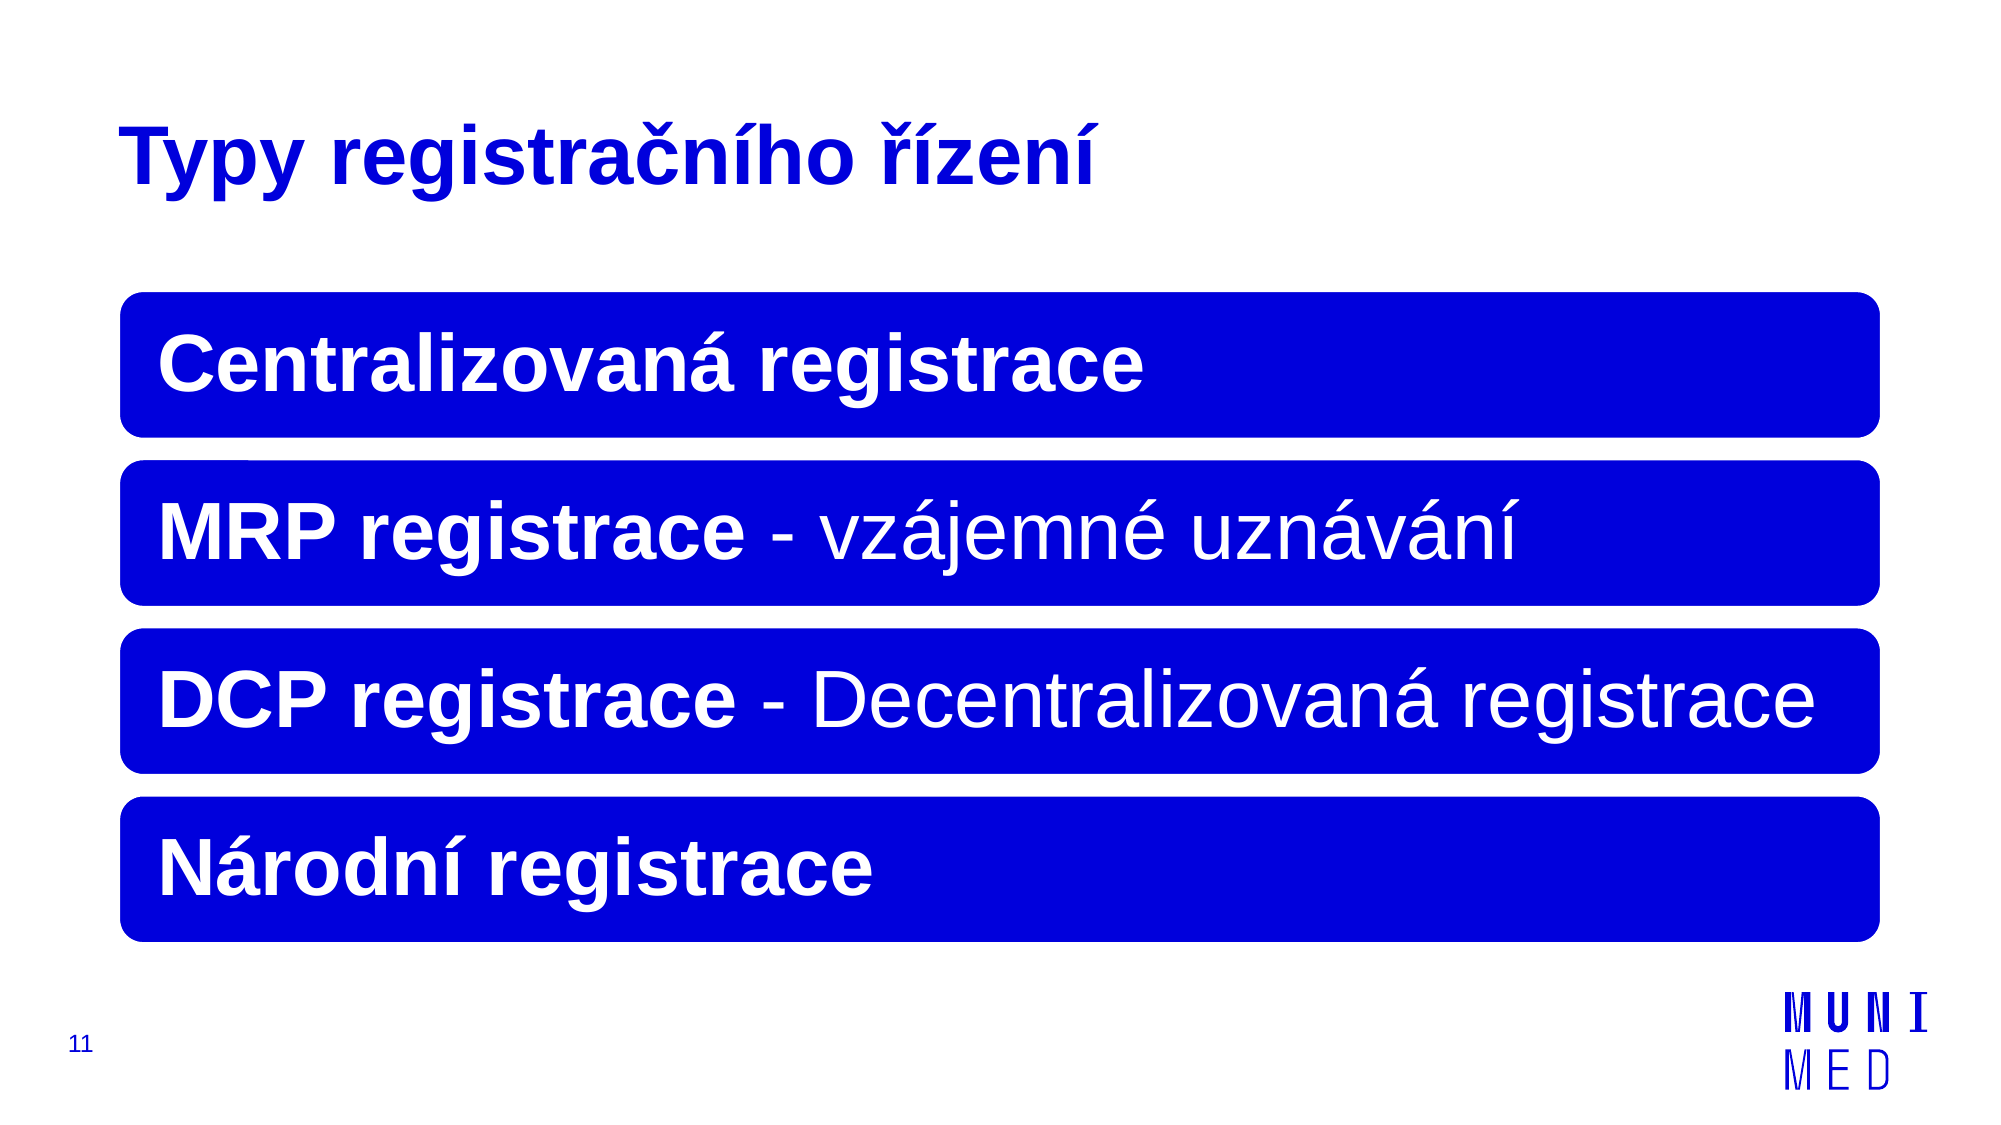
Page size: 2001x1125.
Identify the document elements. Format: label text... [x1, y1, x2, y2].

slide_number 11 [67, 1021, 110, 1063]
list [117, 277, 1883, 957]
title Typy registračního řízení [118, 118, 1883, 193]
